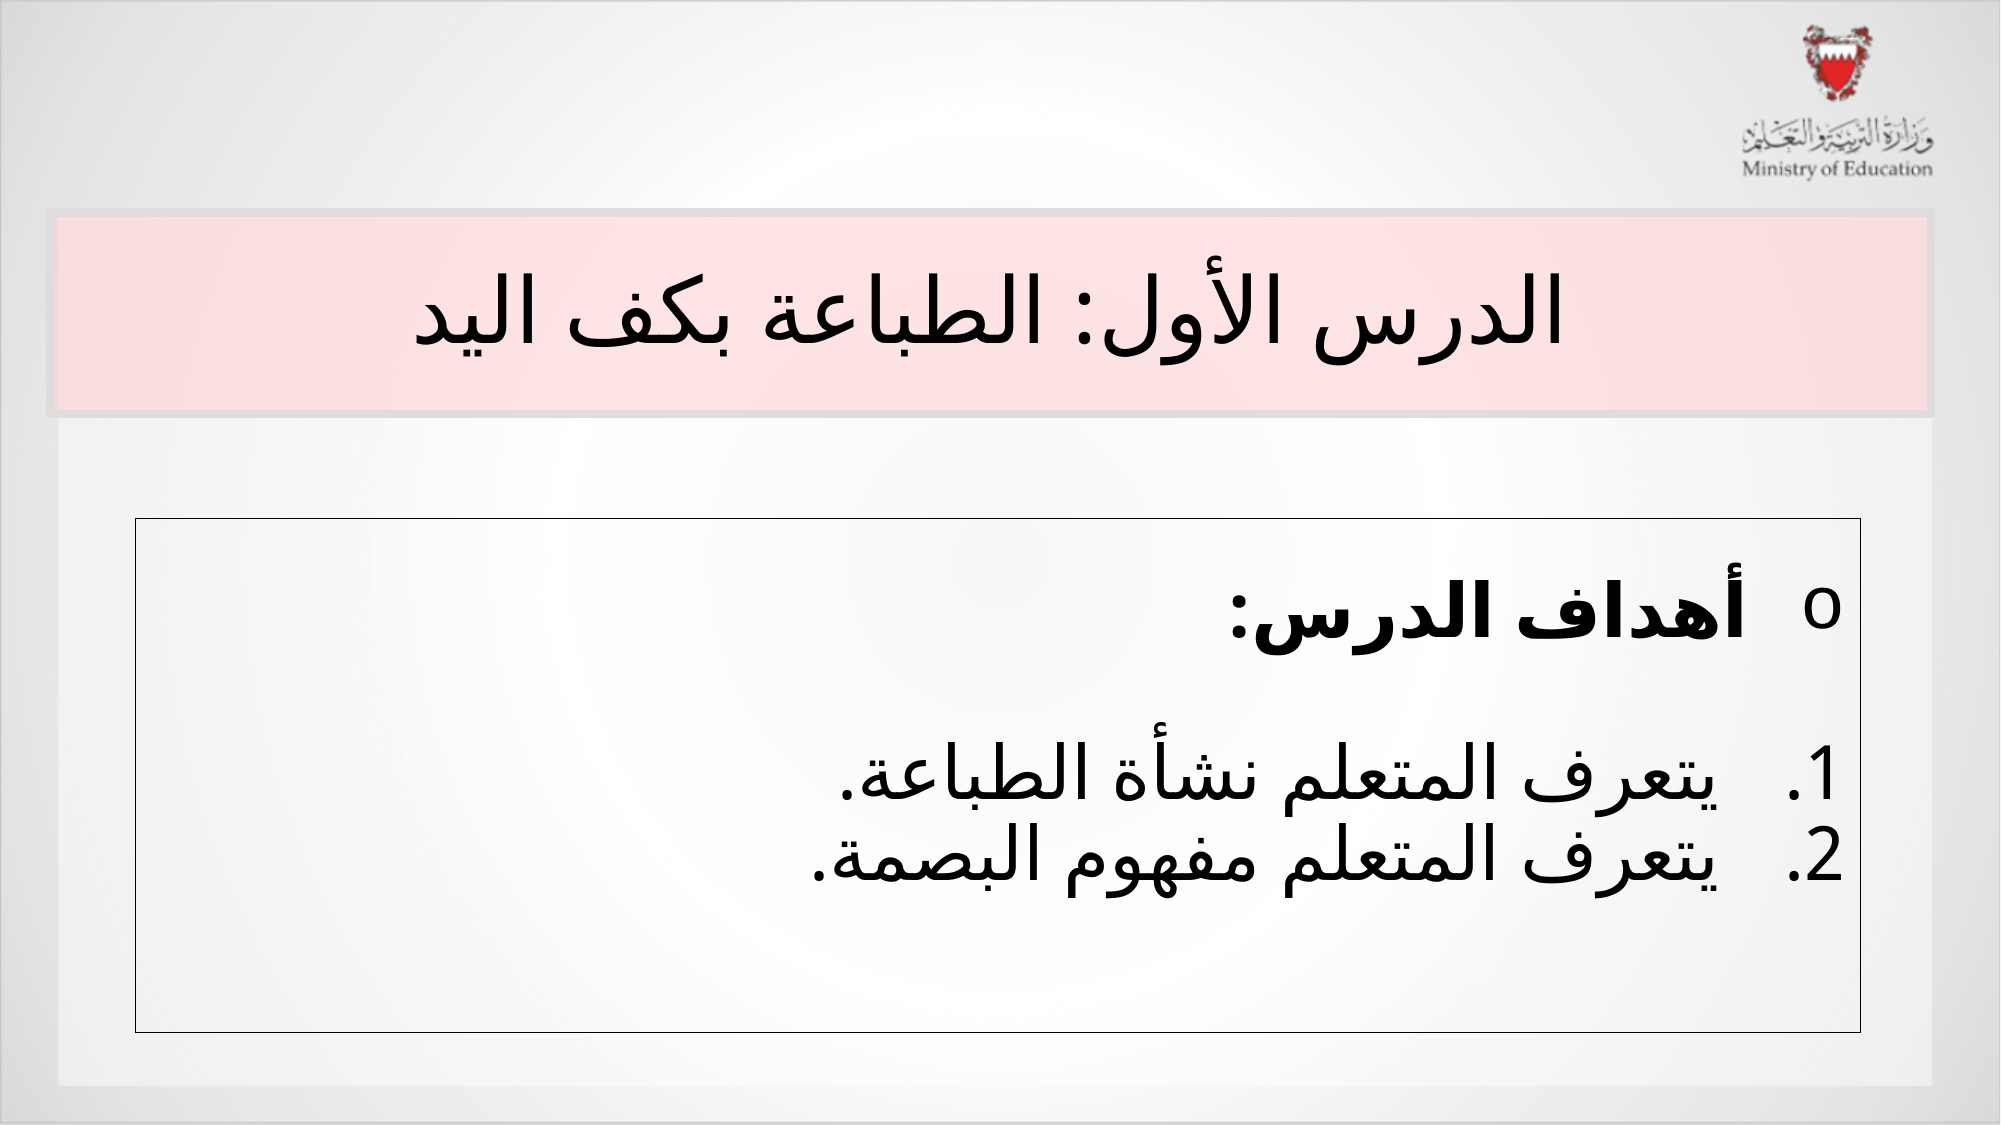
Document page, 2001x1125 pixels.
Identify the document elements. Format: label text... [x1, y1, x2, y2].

title الدرس الأول: الطباعة بكف اليد [50, 212, 1932, 415]
picture [0, 0, 2001, 1125]
text_box أهداف الدرس: يتعرف المتعلم نشأة الطباعة. يتعرف المتعلم مفهوم البصمة. [135, 518, 1861, 1033]
